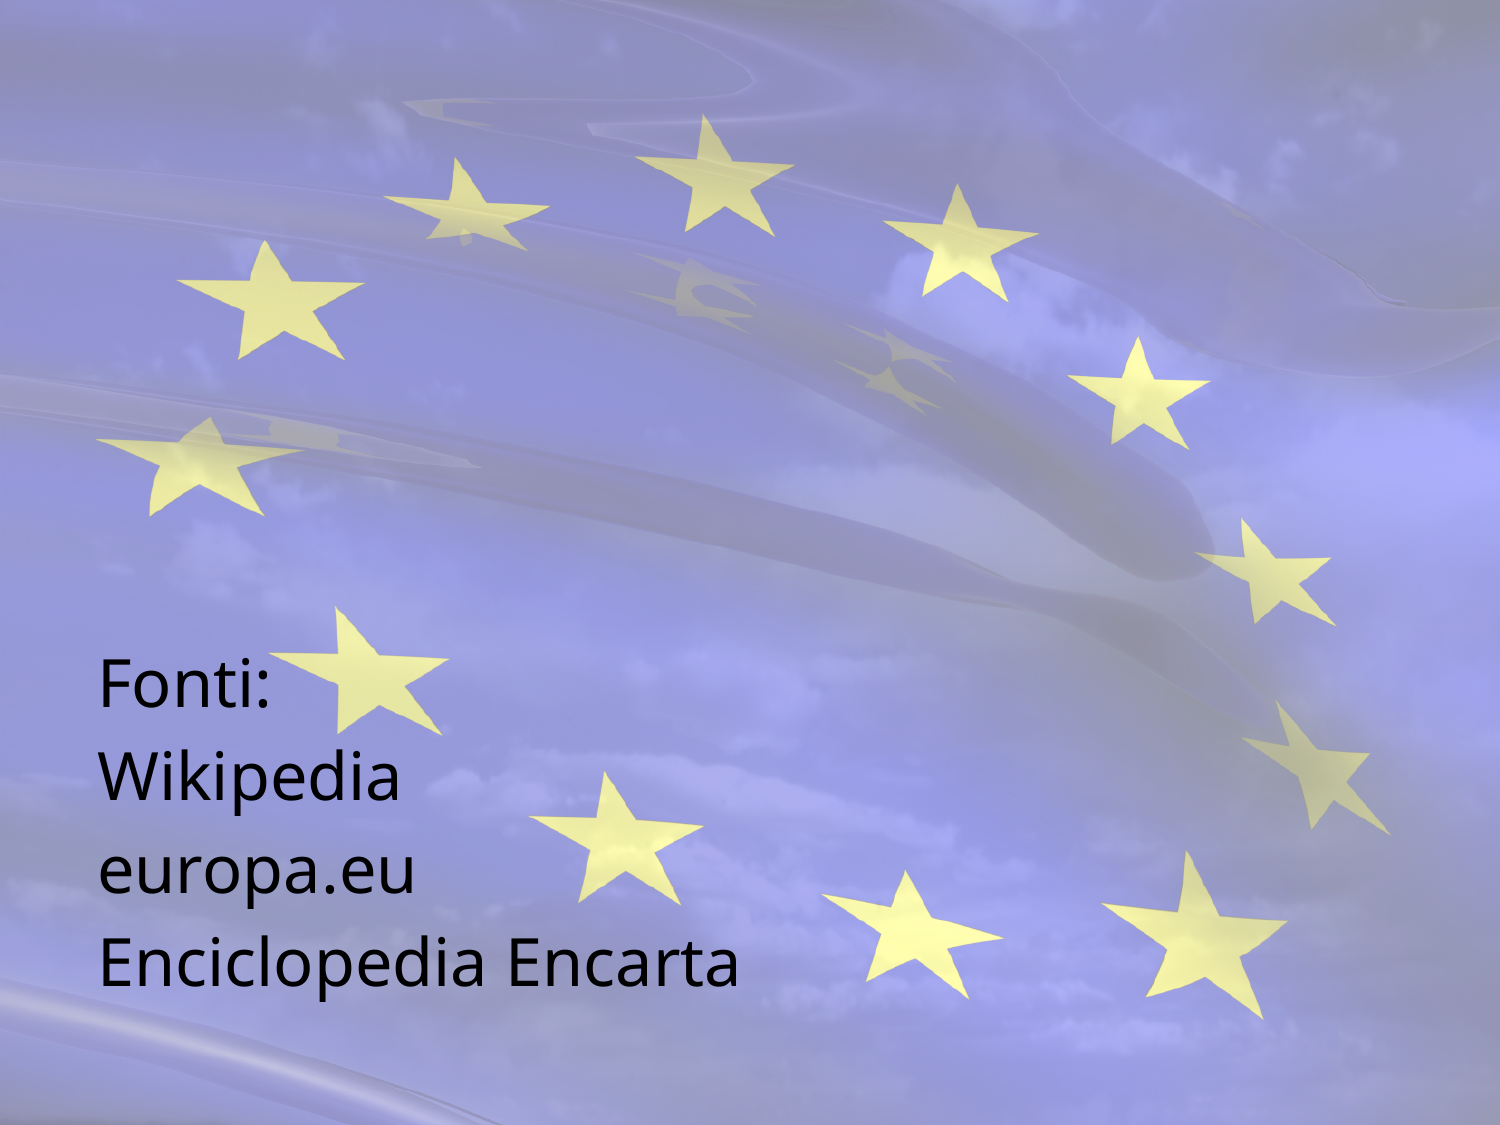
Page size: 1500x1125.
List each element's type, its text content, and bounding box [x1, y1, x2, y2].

list Fonti: Wikipedia europa.eu Enciclopedia Encarta [81, 632, 1208, 1062]
